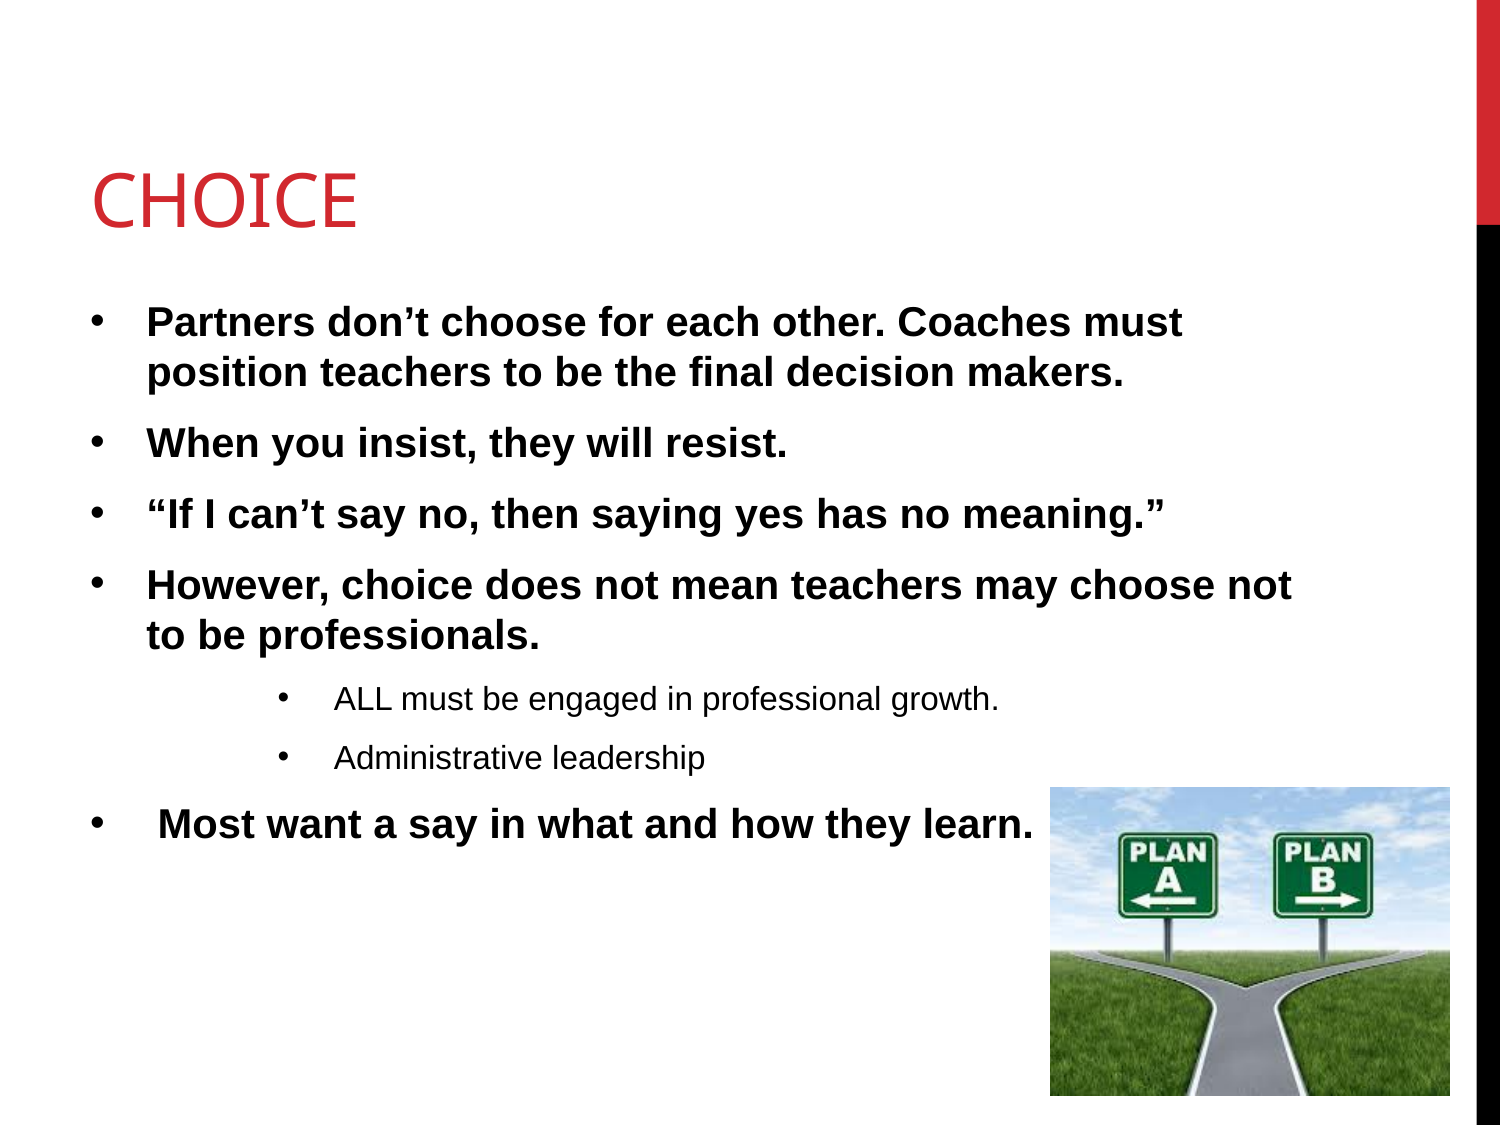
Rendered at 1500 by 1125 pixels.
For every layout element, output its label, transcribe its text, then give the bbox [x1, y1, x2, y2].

title choice [75, 25, 1025, 250]
list Partners don’t choose for each other. Coaches must position teachers to be the final decision makers. When you insist, they will resist. “If I can’t say no, then saying yes has no meaning.” However, choice does not mean teachers may choose not to be professionals. ALL must be engaged in professional growth. Administrative leadership Most want a say in what and how they learn. [75, 287, 1325, 1005]
picture [1049, 786, 1451, 1096]
